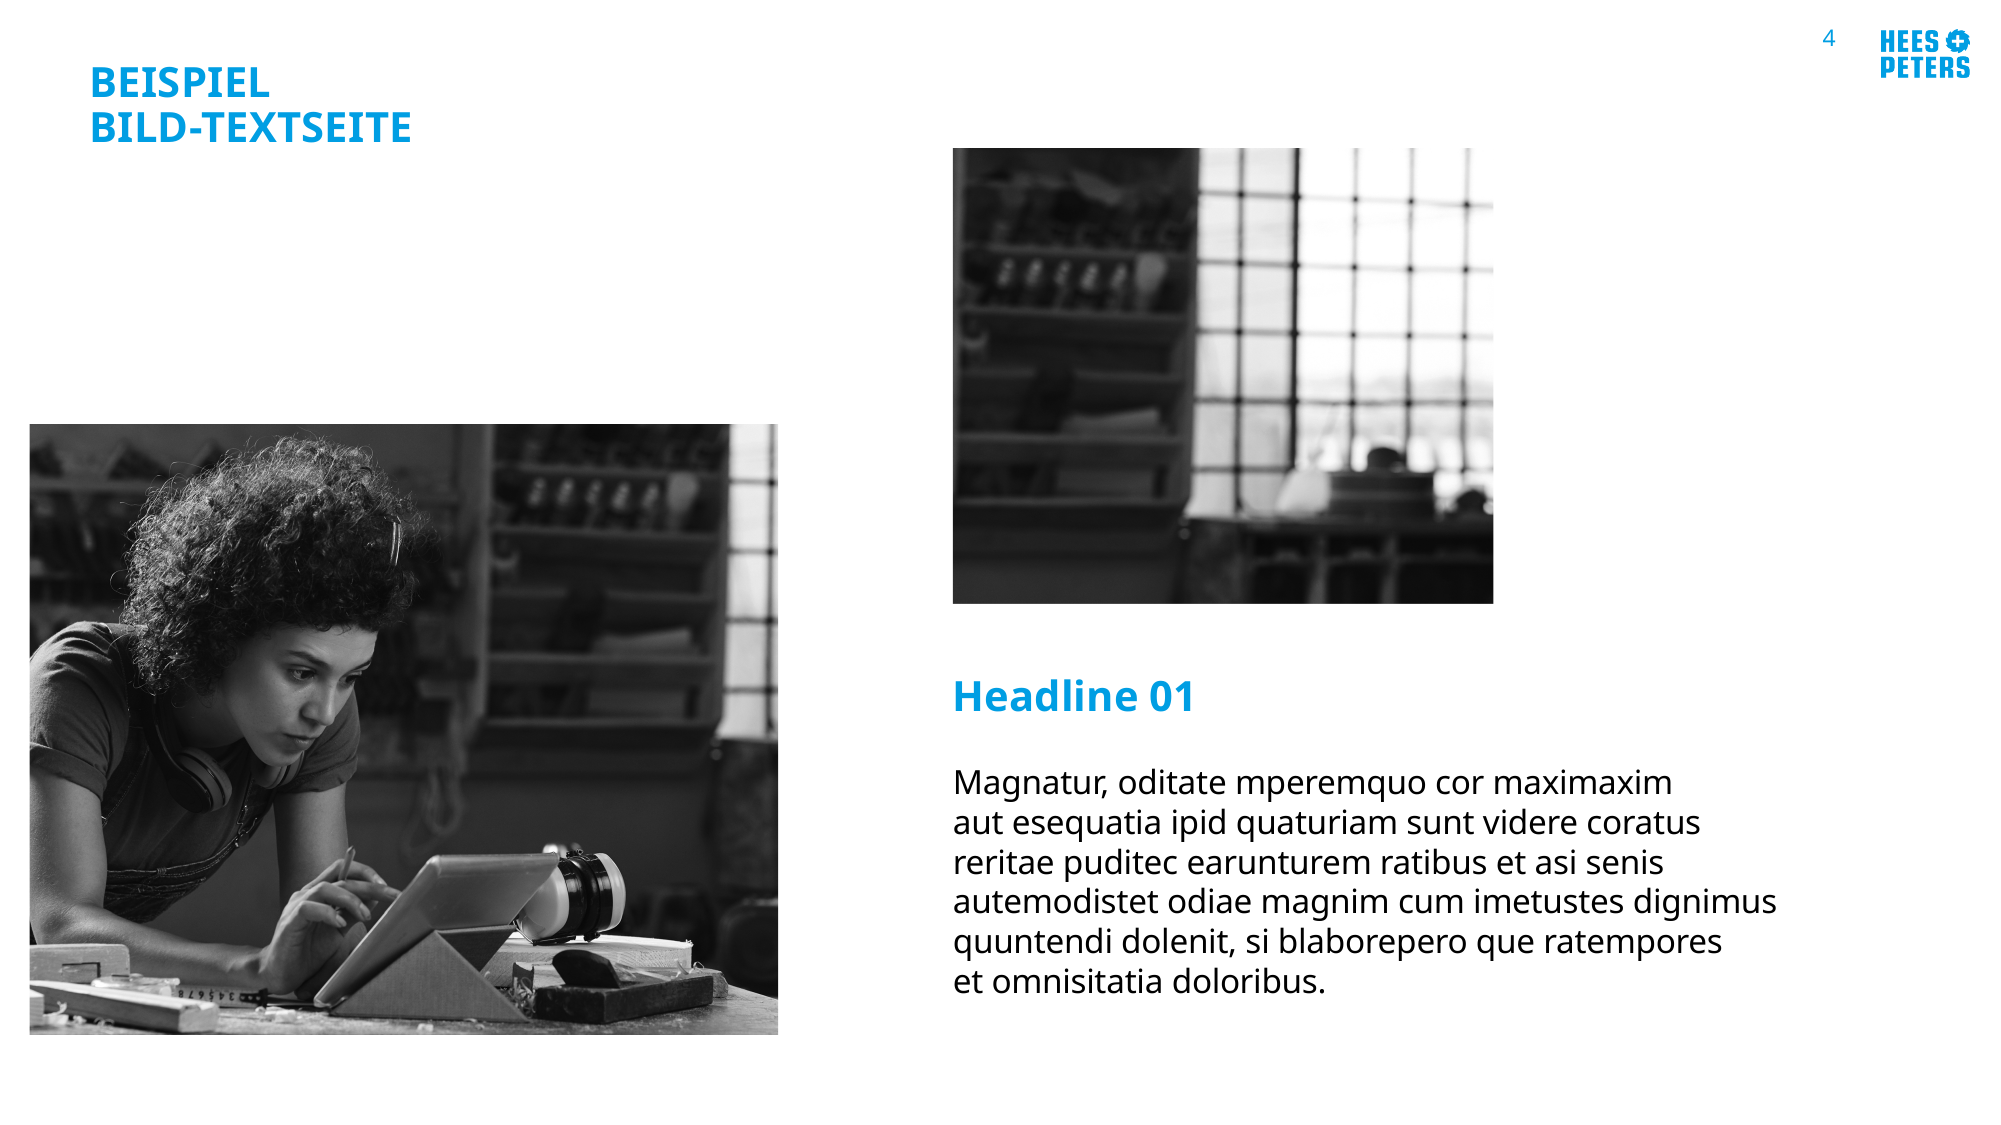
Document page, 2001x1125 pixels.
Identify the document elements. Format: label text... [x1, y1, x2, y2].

picture [1881, 29, 1970, 78]
list Headline 01 [952, 675, 1235, 722]
list beispiel bild-Textseite [89, 61, 487, 153]
list Magnatur, oditate mperemquo cor maximaxim aut esequatia ipid quaturiam sunt videre coratus reritae puditec earunturem ratibus et asi senis autemodistet odiae magnim cum imetustes dignimus quuntendi dolenit, si blaborepero que ratempores et omnisitatia doloribus. [952, 760, 1843, 1004]
picture [29, 423, 779, 1035]
picture [1958, 29, 1970, 35]
picture [952, 148, 1494, 604]
picture [1953, 36, 1963, 46]
